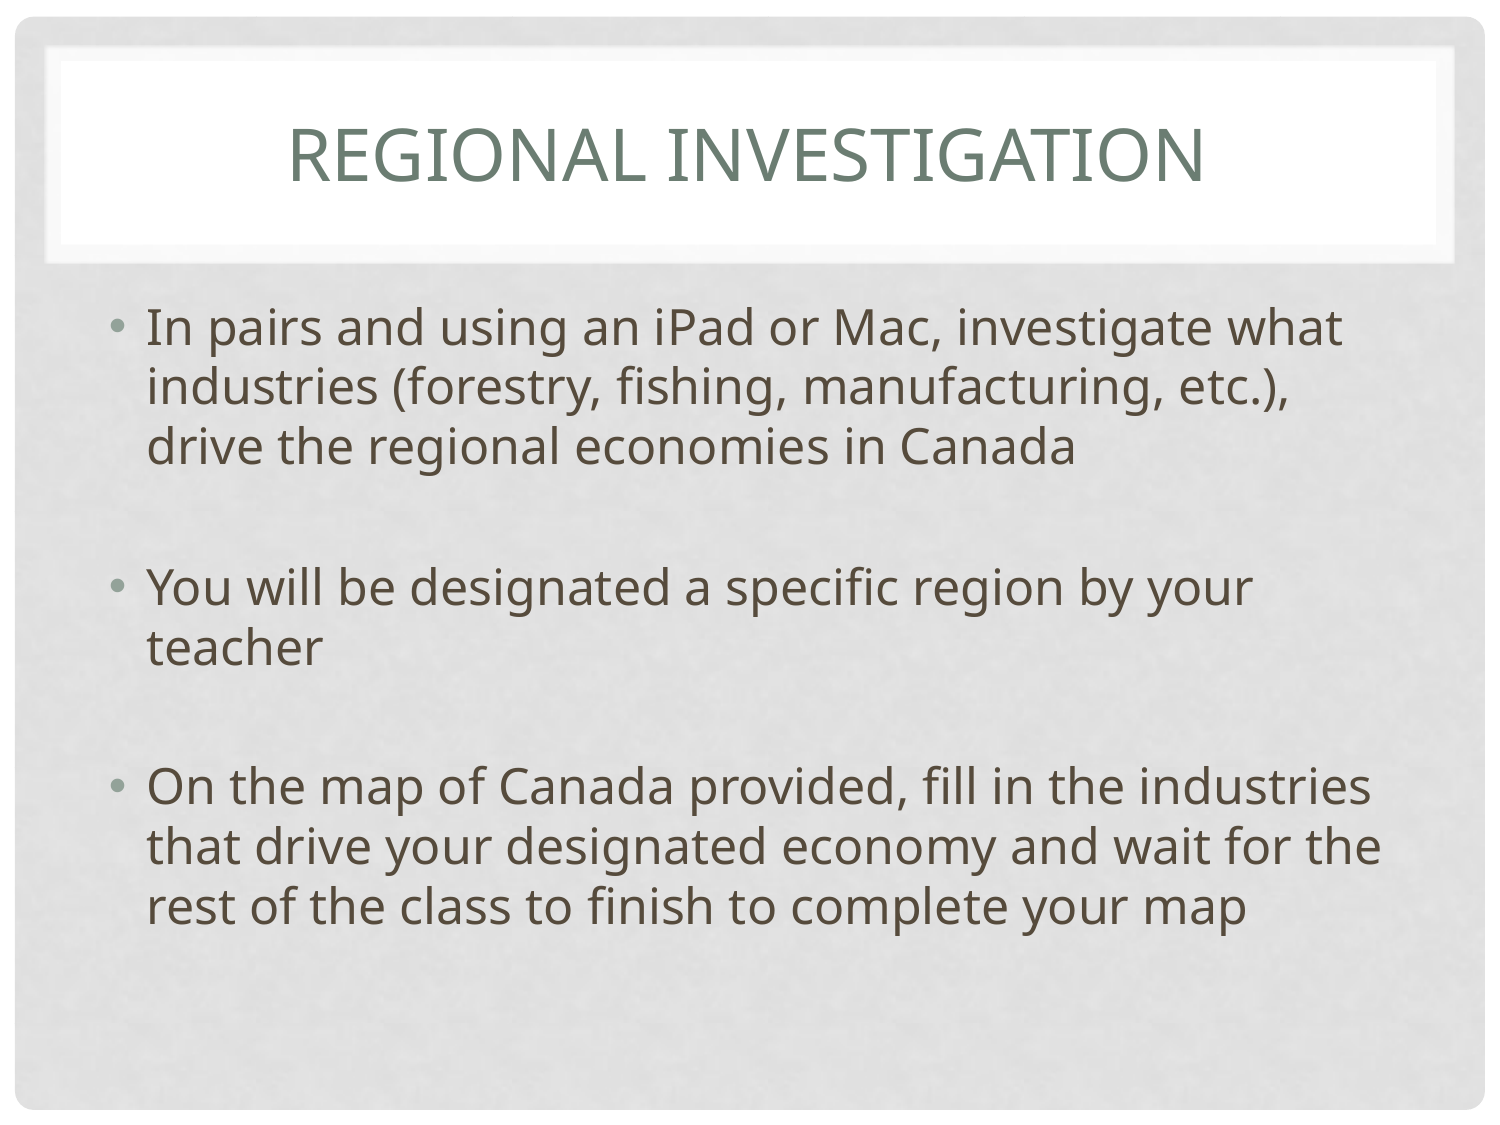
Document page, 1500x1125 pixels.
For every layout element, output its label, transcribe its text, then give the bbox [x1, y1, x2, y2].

title Regional investigation [69, 66, 1425, 238]
list In pairs and using an iPad or Mac, investigate what industries (forestry, fishing, manufacturing, etc.), drive the regional economies in Canada You will be designated a specific region by your teacher On the map of Canada provided, fill in the industries that drive your designated economy and wait for the rest of the class to finish to complete your map [75, 287, 1425, 1005]
